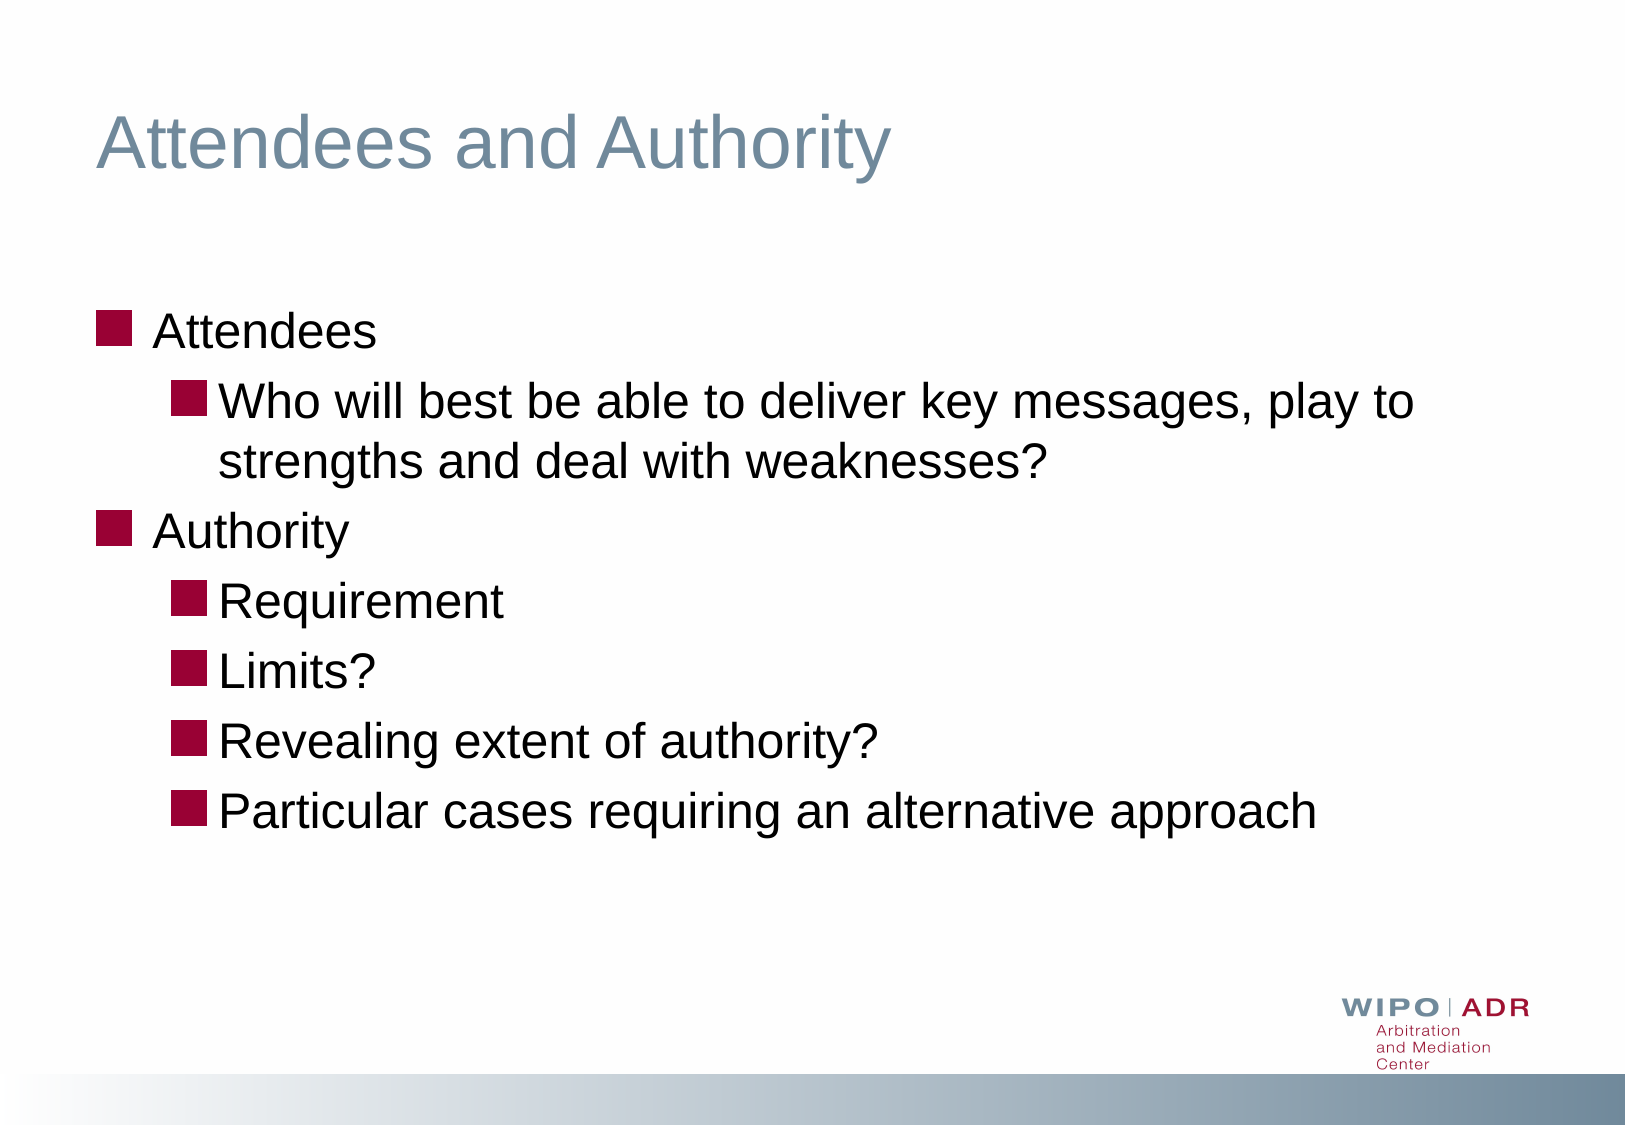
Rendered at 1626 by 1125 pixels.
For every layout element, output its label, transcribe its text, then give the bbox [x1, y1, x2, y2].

title Attendees and Authority [81, 45, 1544, 233]
list Attendees Who will best be able to deliver key messages, play to strengths and deal with weaknesses? Authority Requirement Limits? Revealing extent of authority? Particular cases requiring an alternative approach [81, 290, 1544, 1005]
picture [0, 0, 1626, 1125]
